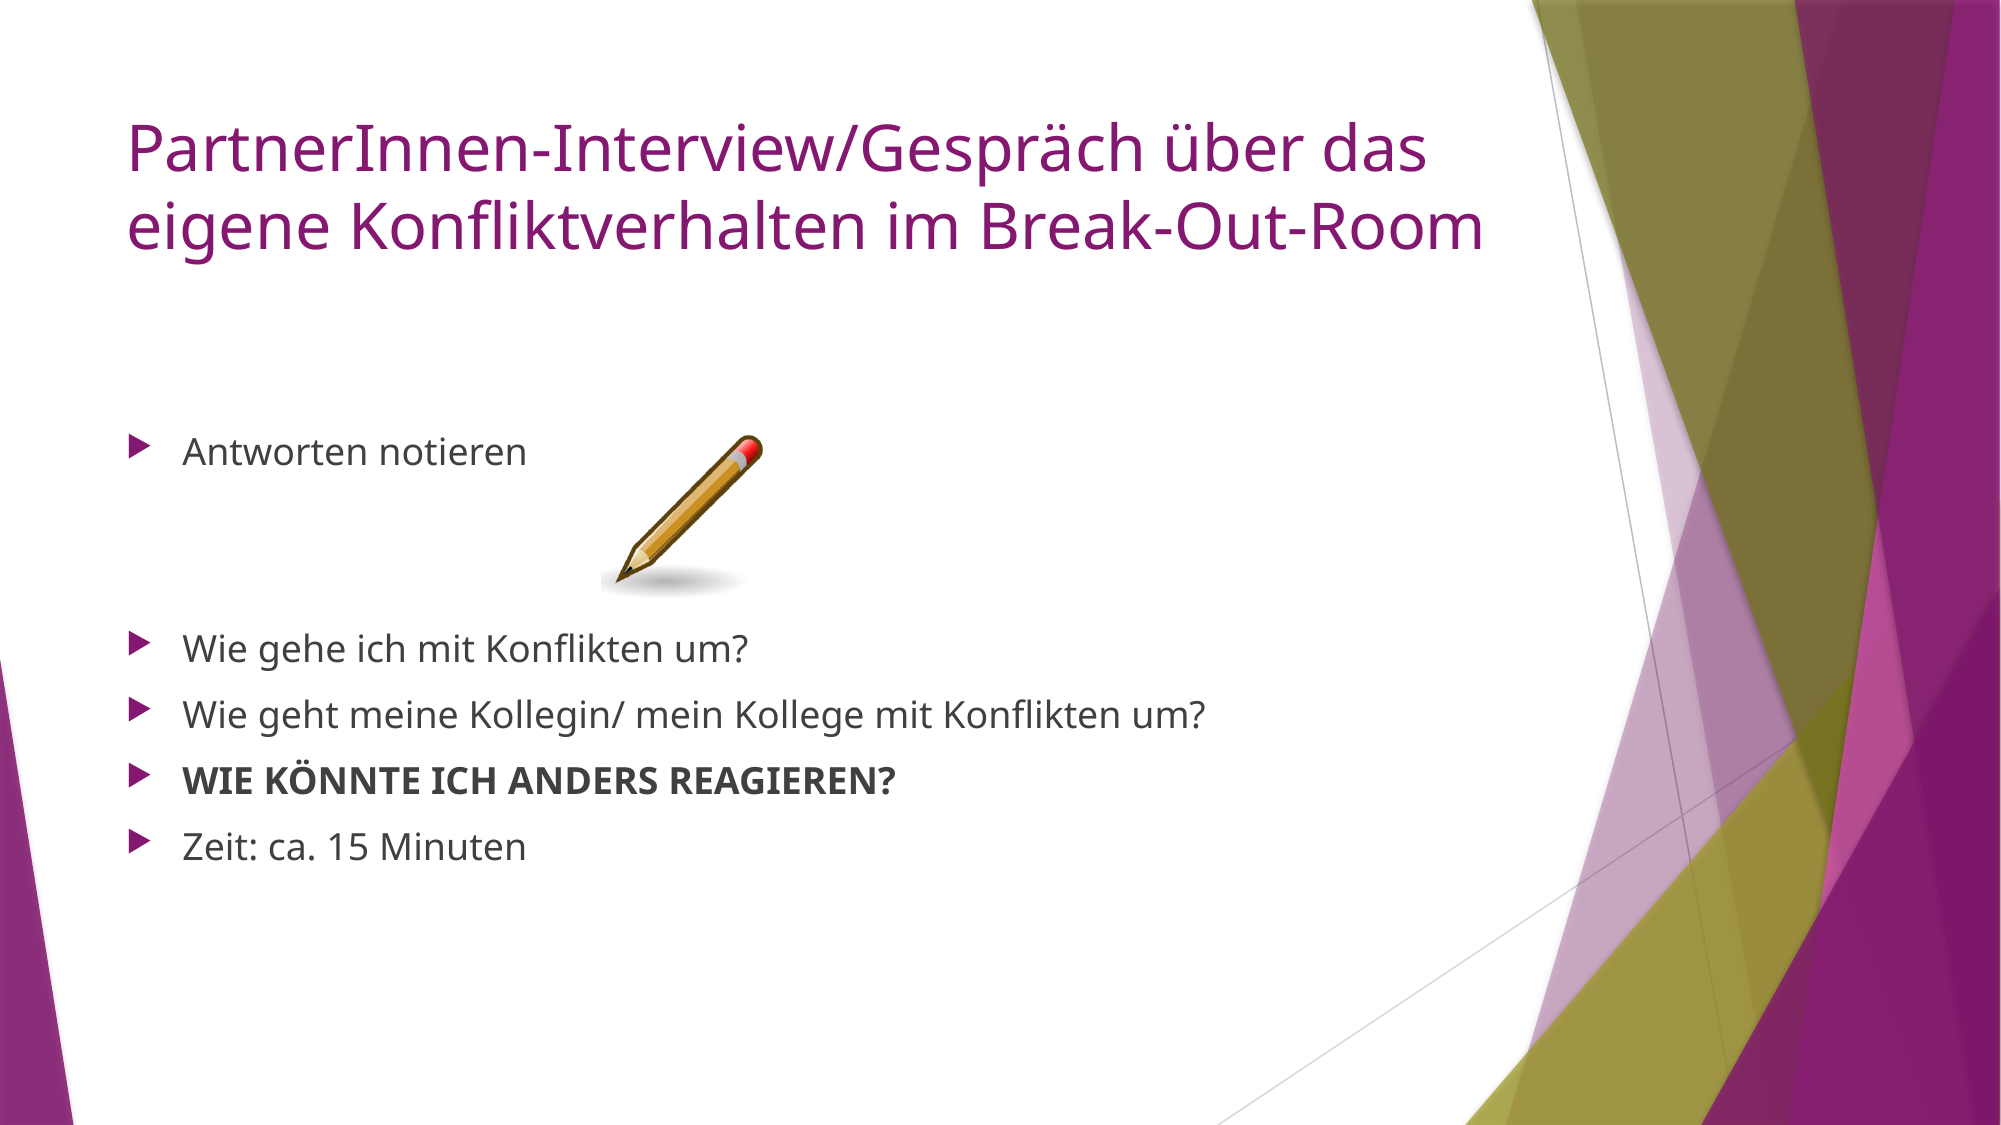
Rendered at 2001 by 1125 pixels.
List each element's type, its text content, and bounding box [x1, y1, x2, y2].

picture [601, 413, 808, 621]
title PartnerInnen-Interview/Gespräch über das eigene Konfliktverhalten im Break-Out-Room [111, 99, 1522, 317]
list Antworten notieren Wie gehe ich mit Konflikten um? Wie geht meine Kollegin/ mein Kollege mit Konflikten um? WIE KÖNNTE ICH ANDERS REAGIEREN? Zeit: ca. 15 Minuten [111, 354, 1522, 992]
